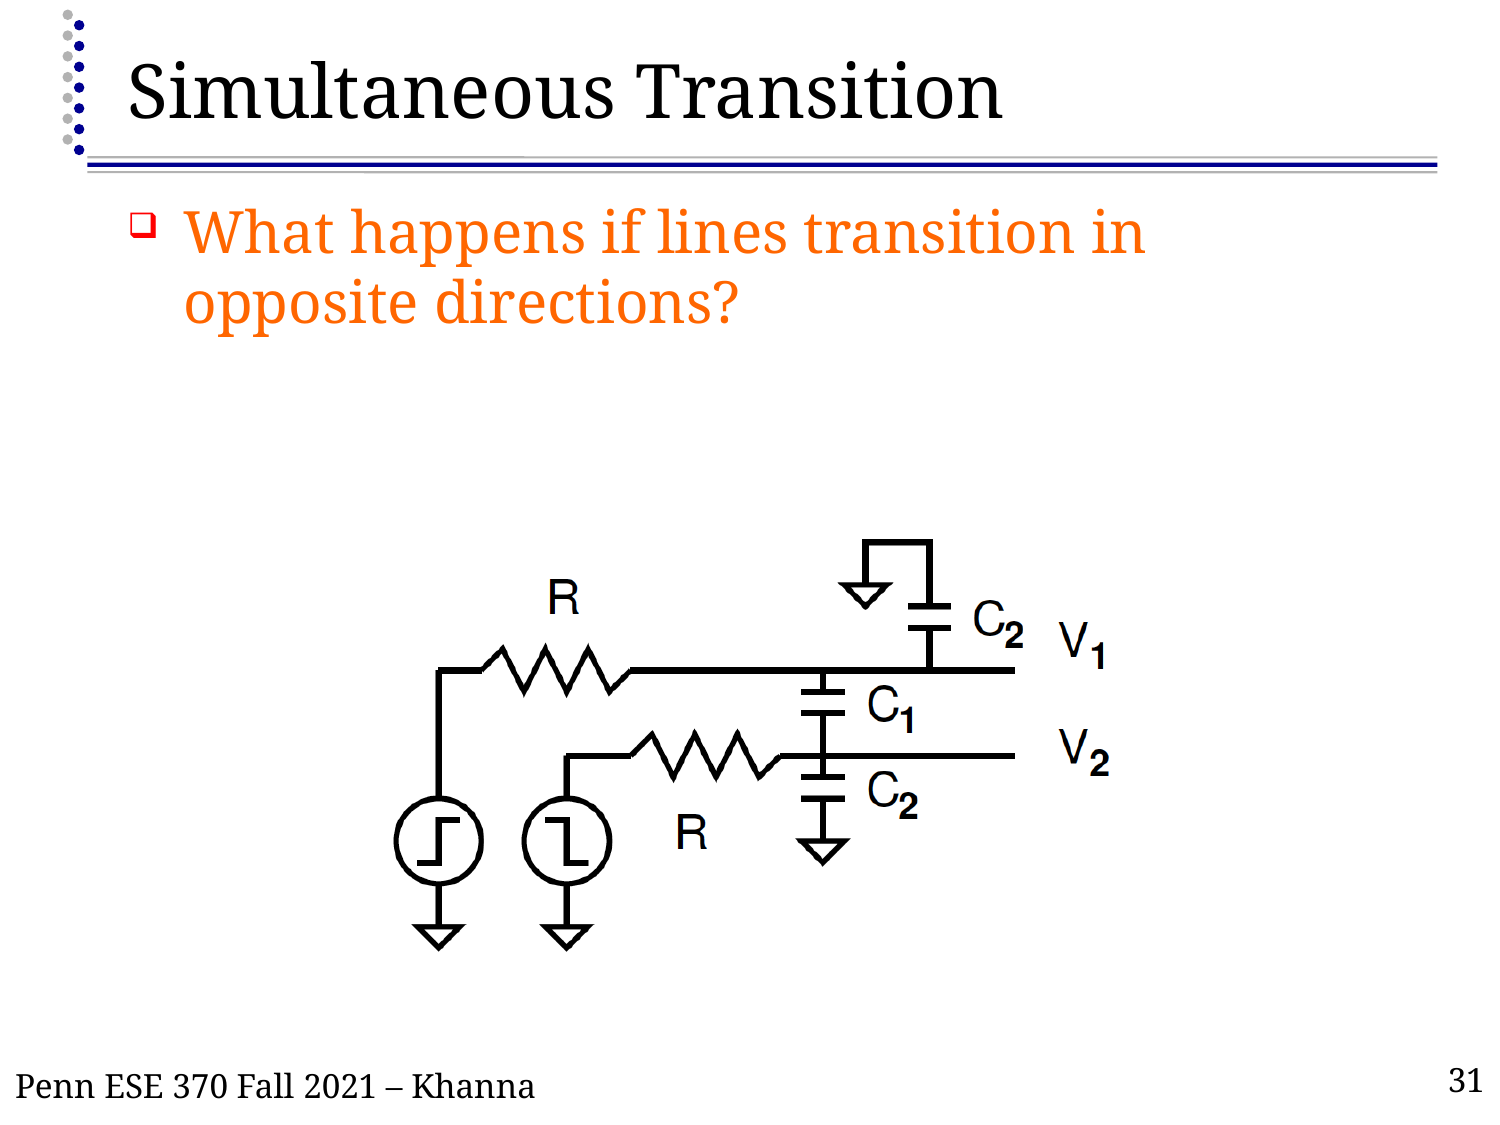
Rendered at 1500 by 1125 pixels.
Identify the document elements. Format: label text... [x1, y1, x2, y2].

picture [387, 537, 1111, 957]
list What happens if lines transition in opposite directions? [112, 187, 1388, 1013]
title Simultaneous Transition [112, 16, 1391, 142]
footer Penn ESE 370 Fall 2021 – Khanna [0, 1037, 813, 1113]
slide_number 31 [1187, 1037, 1500, 1113]
